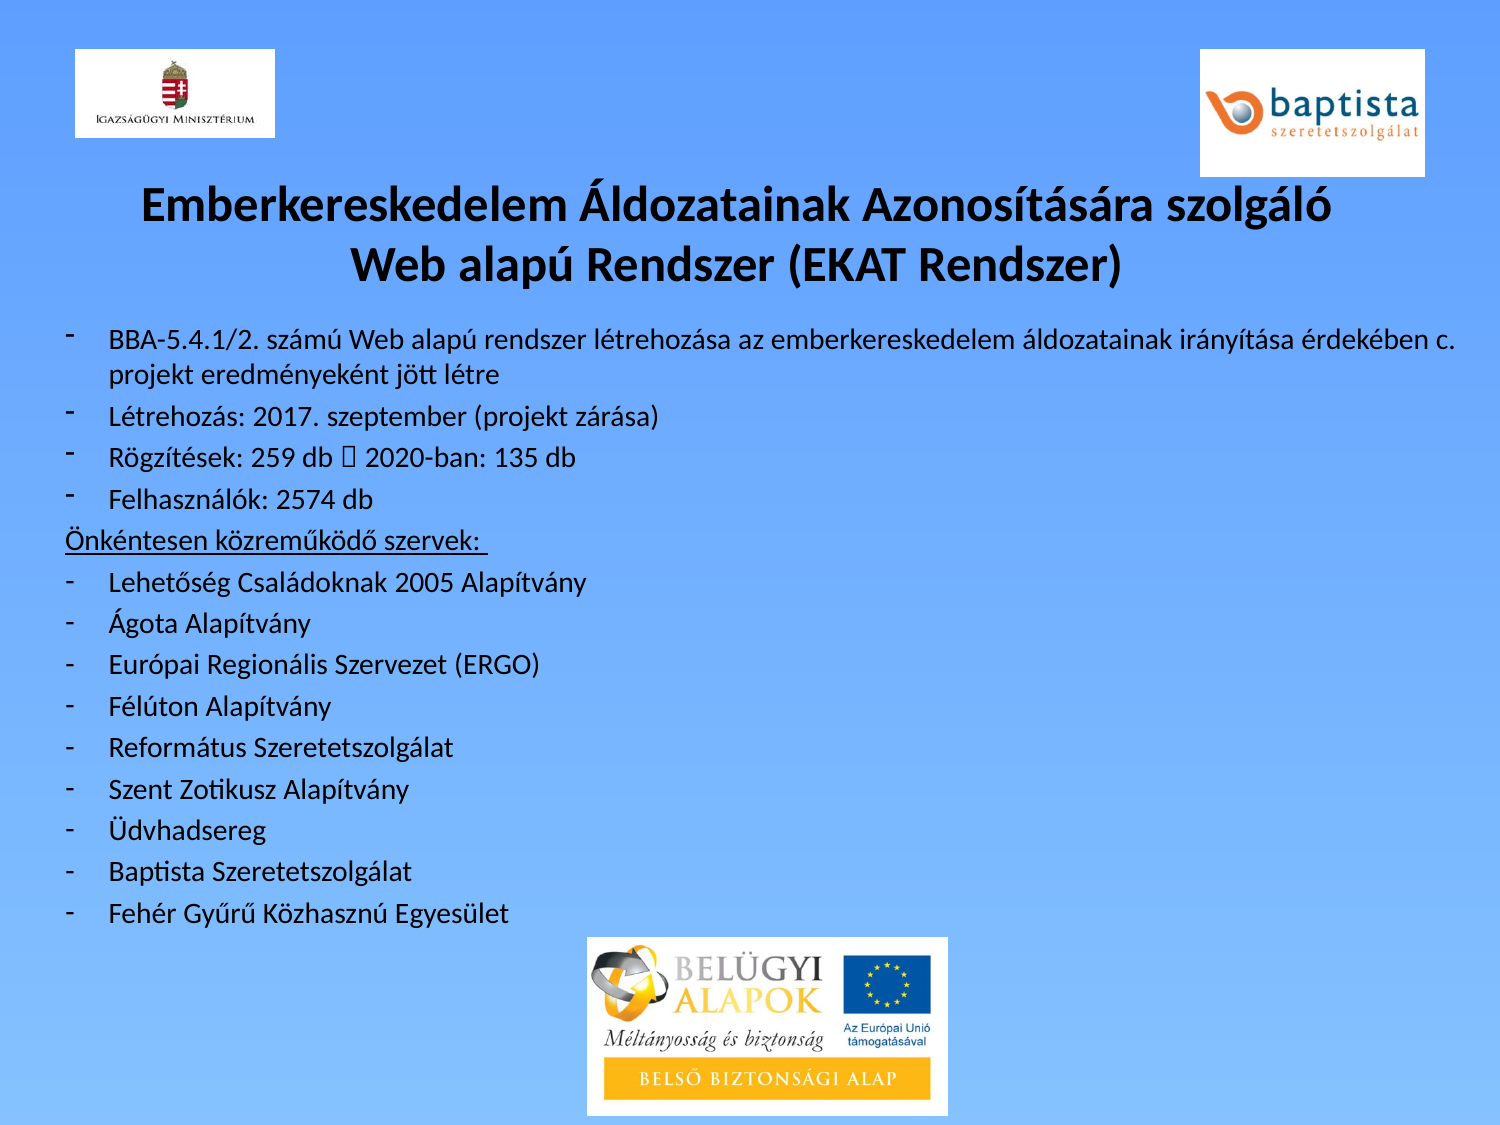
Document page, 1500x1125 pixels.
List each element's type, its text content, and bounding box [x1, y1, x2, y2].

title Emberkereskedelem Áldozatainak Azonosítására szolgáló Web alapú Rendszer (EKAT Rendszer) [99, 162, 1375, 300]
picture [74, 49, 276, 138]
picture [587, 937, 948, 1116]
subtitle BBA-5.4.1/2. számú Web alapú rendszer létrehozása az emberkereskedelem áldozatainak irányítása érdekében c. projekt eredményeként jött létre Létrehozás: 2017. szeptember (projekt zárása) Rögzítések: 259 db  2020-ban: 135 db Felhasználók: 2574 db Önkéntesen közreműködő szervek: Lehetőség Családoknak 2005 Alapítvány Ágota Alapítvány Európai Regionális Szervezet (ERGO) Félúton Alapítvány Református Szeretetszolgálat Szent Zotikusz Alapítvány Üdvhadsereg Baptista Szeretetszolgálat Fehér Gyűrű Közhasznú Egyesület [50, 312, 1488, 938]
picture [1199, 49, 1426, 177]
